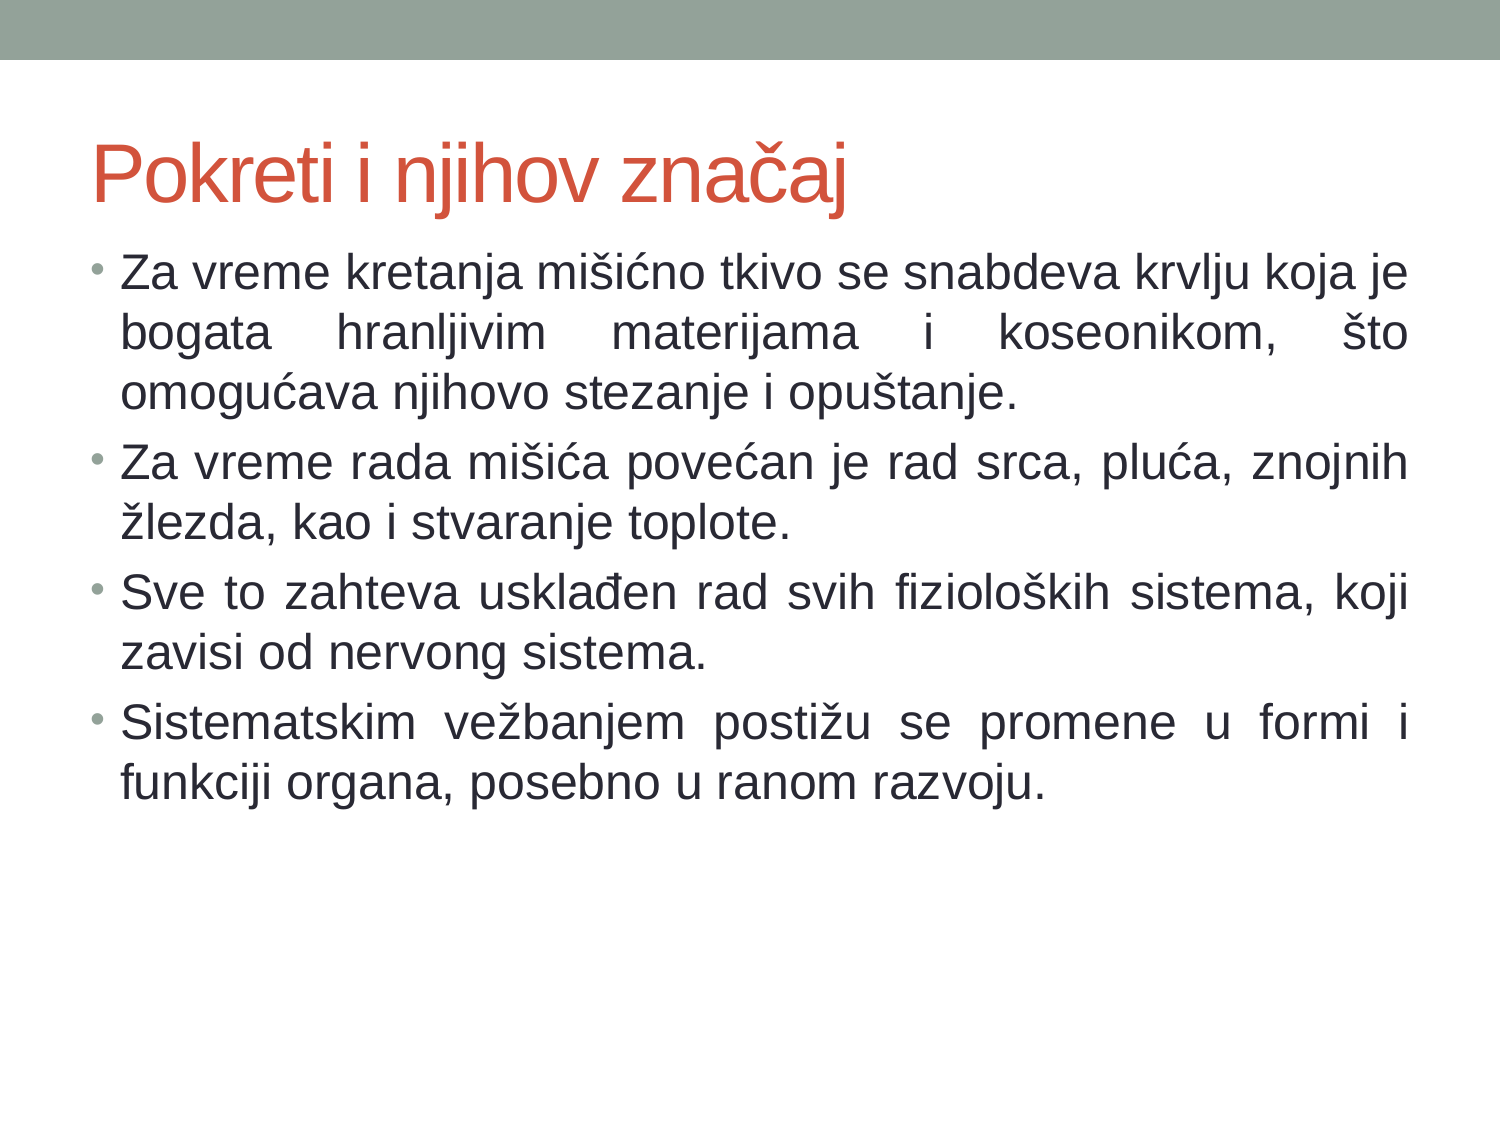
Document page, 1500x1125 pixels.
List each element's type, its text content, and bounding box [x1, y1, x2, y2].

list Za vreme kretanja mišićno tkivo se snabdeva krvlju koja je bogata hranljivim materijama i koseonikom, što omogućava njihovo stezanje i opuštanje. Za vreme rada mišića povećan je rad srca, pluća, znojnih žlezda, kao i stvaranje toplote. Sve to zahteva usklađen rad svih fizioloških sistema, koji zavisi od nervong sistema. Sistematskim vežbanjem postižu se promene u formi i funkciji organa, posebno u ranom razvoju. [75, 231, 1425, 1094]
title Pokreti i njihov značaj [75, 87, 1425, 231]
